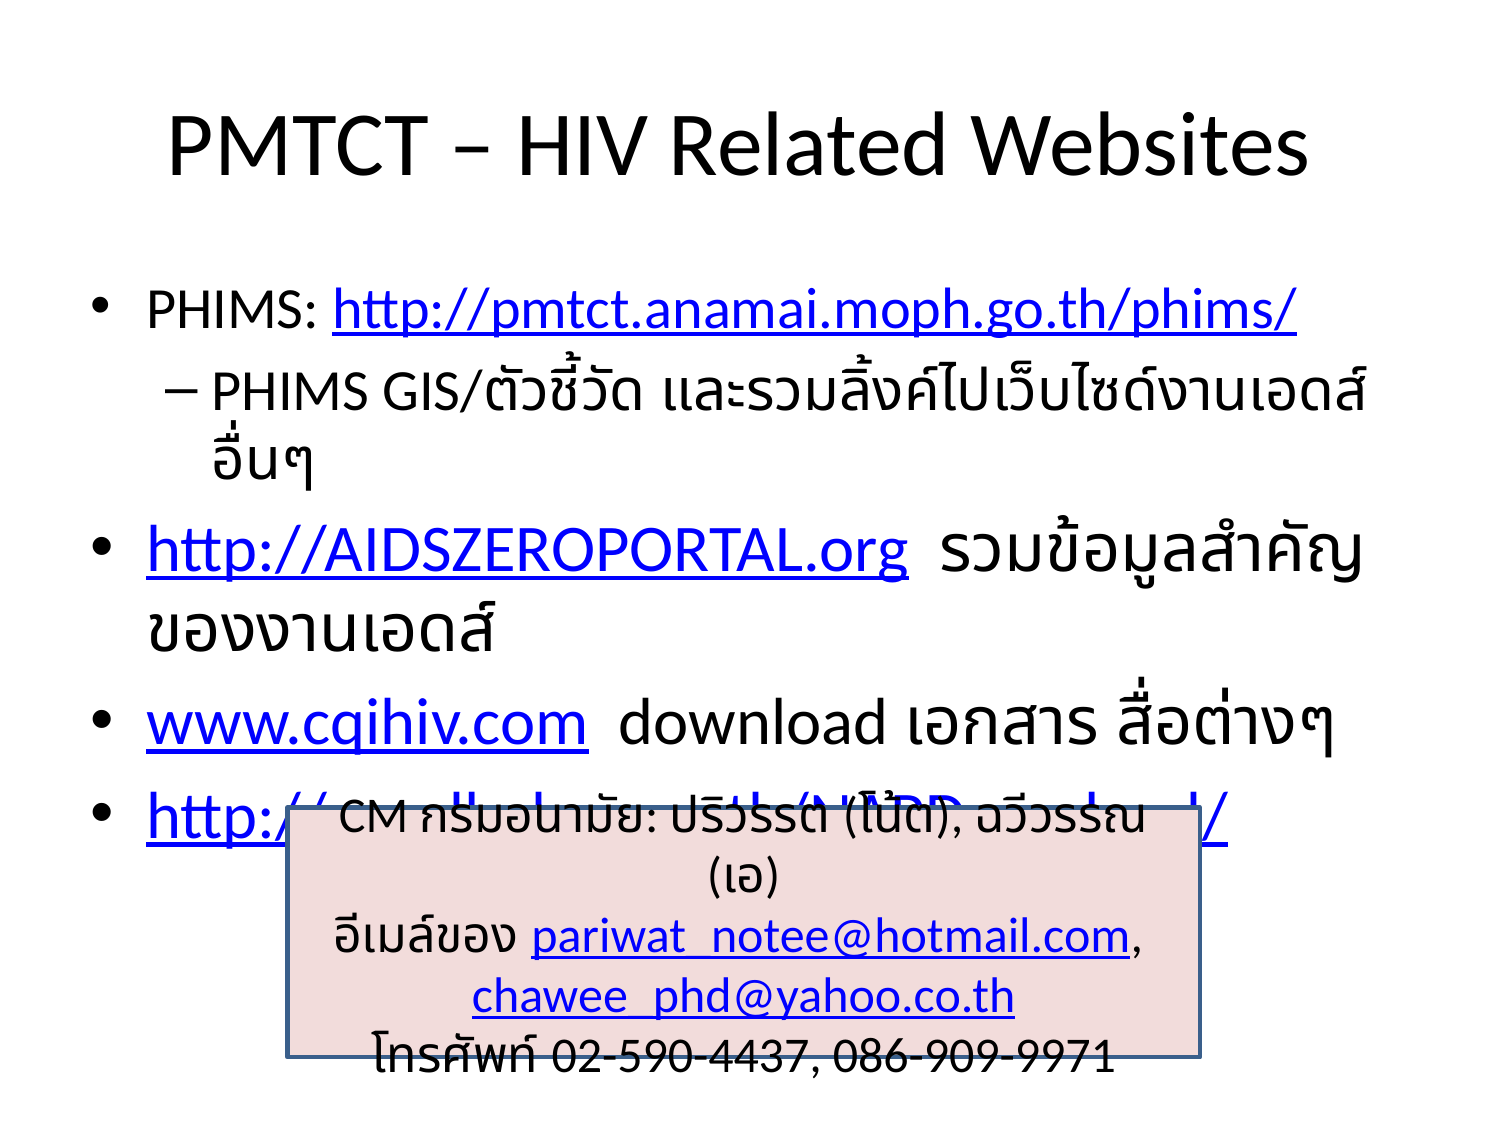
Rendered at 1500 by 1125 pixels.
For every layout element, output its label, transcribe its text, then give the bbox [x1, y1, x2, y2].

list PHIMS: http://pmtct.anamai.moph.go.th/phims/ PHIMS GIS/ตัวชี้วัด และรวมลิ้งค์ไปเว็บไซด์งานเอดส์อื่นๆ http://AIDSZEROPORTAL.org รวมข้อมูลสำคัญของงานเอดส์ www.cqihiv.com download เอกสาร สื่อต่างๆ http://napdl.nhso.go.th/NAPDownload/ [75, 262, 1425, 1005]
text_box CM กรมอนามัย: ปริวรรต (โน้ต), ฉวีวรรณ (เอ) อีเมล์ของ pariwat_notee@hotmail.com, chawee_phd@yahoo.co.th โทรศัพท์ 02-590-4437, 086-909-9971 [285, 805, 1202, 1059]
title PMTCT – HIV Related Websites [75, 45, 1425, 233]
